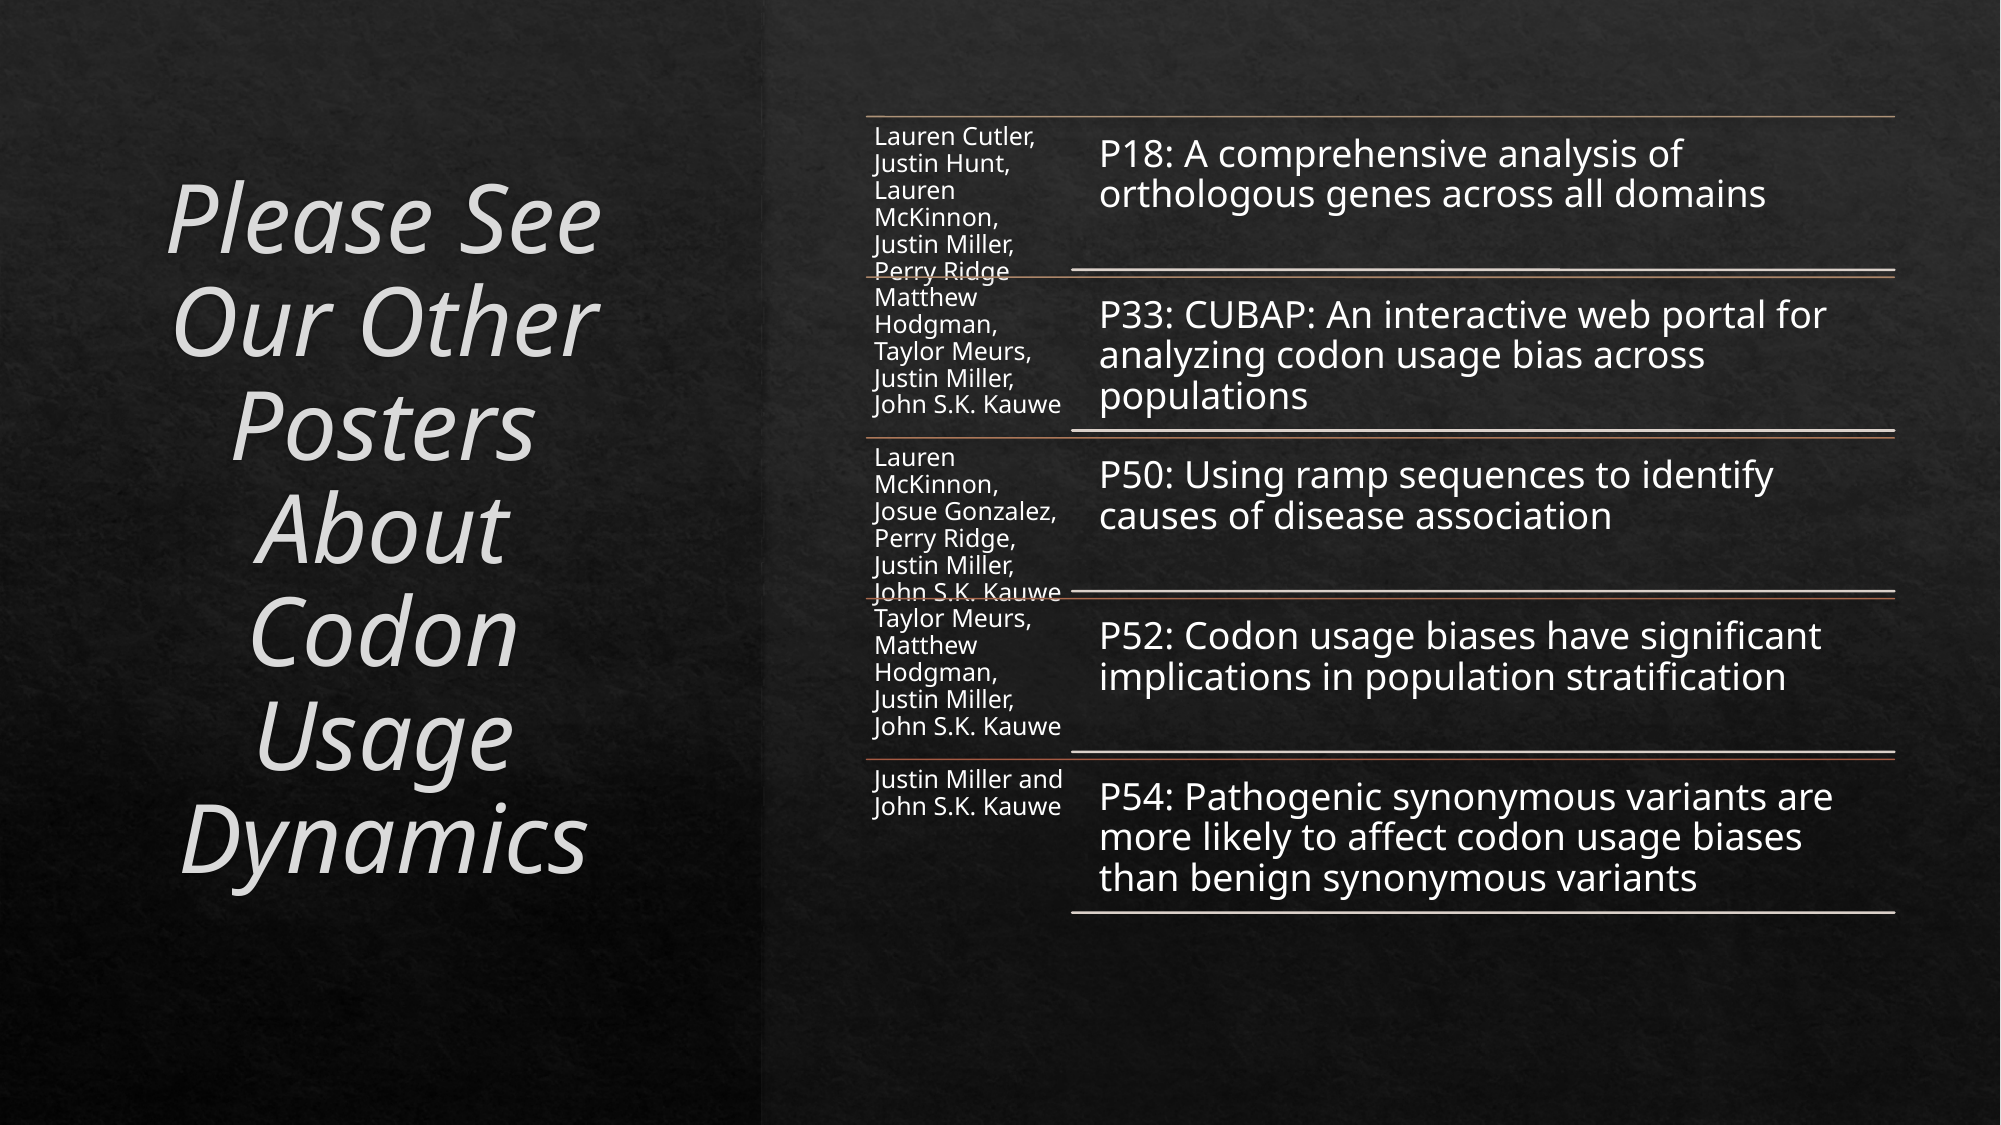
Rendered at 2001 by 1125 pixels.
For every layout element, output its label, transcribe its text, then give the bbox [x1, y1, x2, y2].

title Please See Our Other Posters About Codon Usage Dynamics [103, 99, 664, 966]
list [866, 116, 1895, 921]
picture [760, 0, 2000, 1125]
